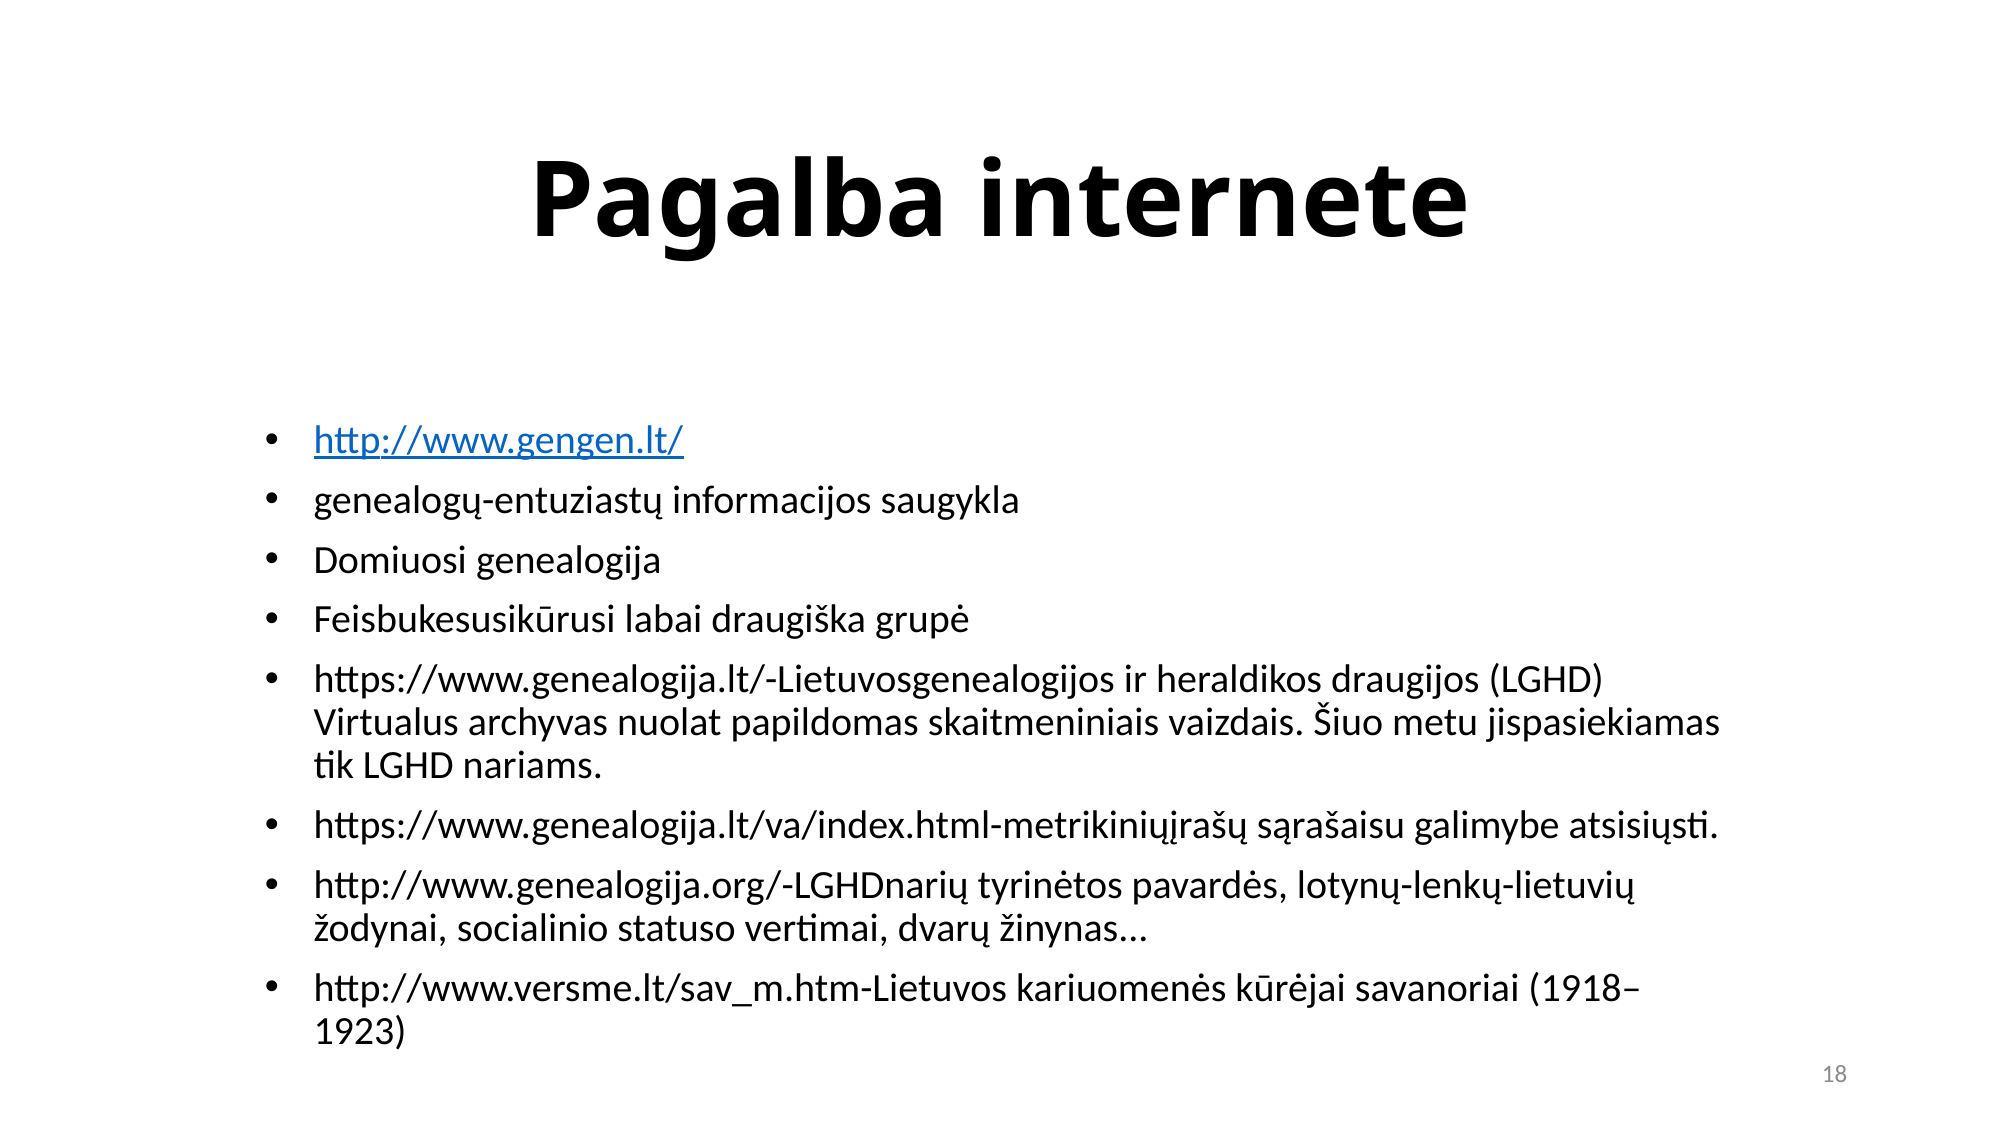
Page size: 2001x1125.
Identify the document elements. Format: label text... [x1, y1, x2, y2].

subtitle http://www.gengen.lt/ genealogų-entuziastų informacijos saugykla Domiuosi genealogija Feisbukesusikūrusi labai draugiška grupė https://www.genealogija.lt/-Lietuvosgenealogijos ir heraldikos draugijos (LGHD) Virtualus archyvas nuolat papildomas skaitmeniniais vaizdais. Šiuo metu jispasiekiamas tik LGHD nariams. https://www.genealogija.lt/va/index.html-metrikiniųįrašų sąrašaisu galimybe atsisiųsti. http://www.genealogija.org/-LGHDnarių tyrinėtos pavardės, lotynų-lenkų-lietuvių žodynai, socialinio statuso vertimai, dvarų žinynas... http://www.versme.lt/sav_m.htm-Lietuvos kariuomenės kūrėjai savanoriai (1918–1923) [249, 287, 1750, 1103]
slide_number 18 [1412, 1042, 1863, 1103]
title Pagalba internete [249, 137, 1750, 287]
